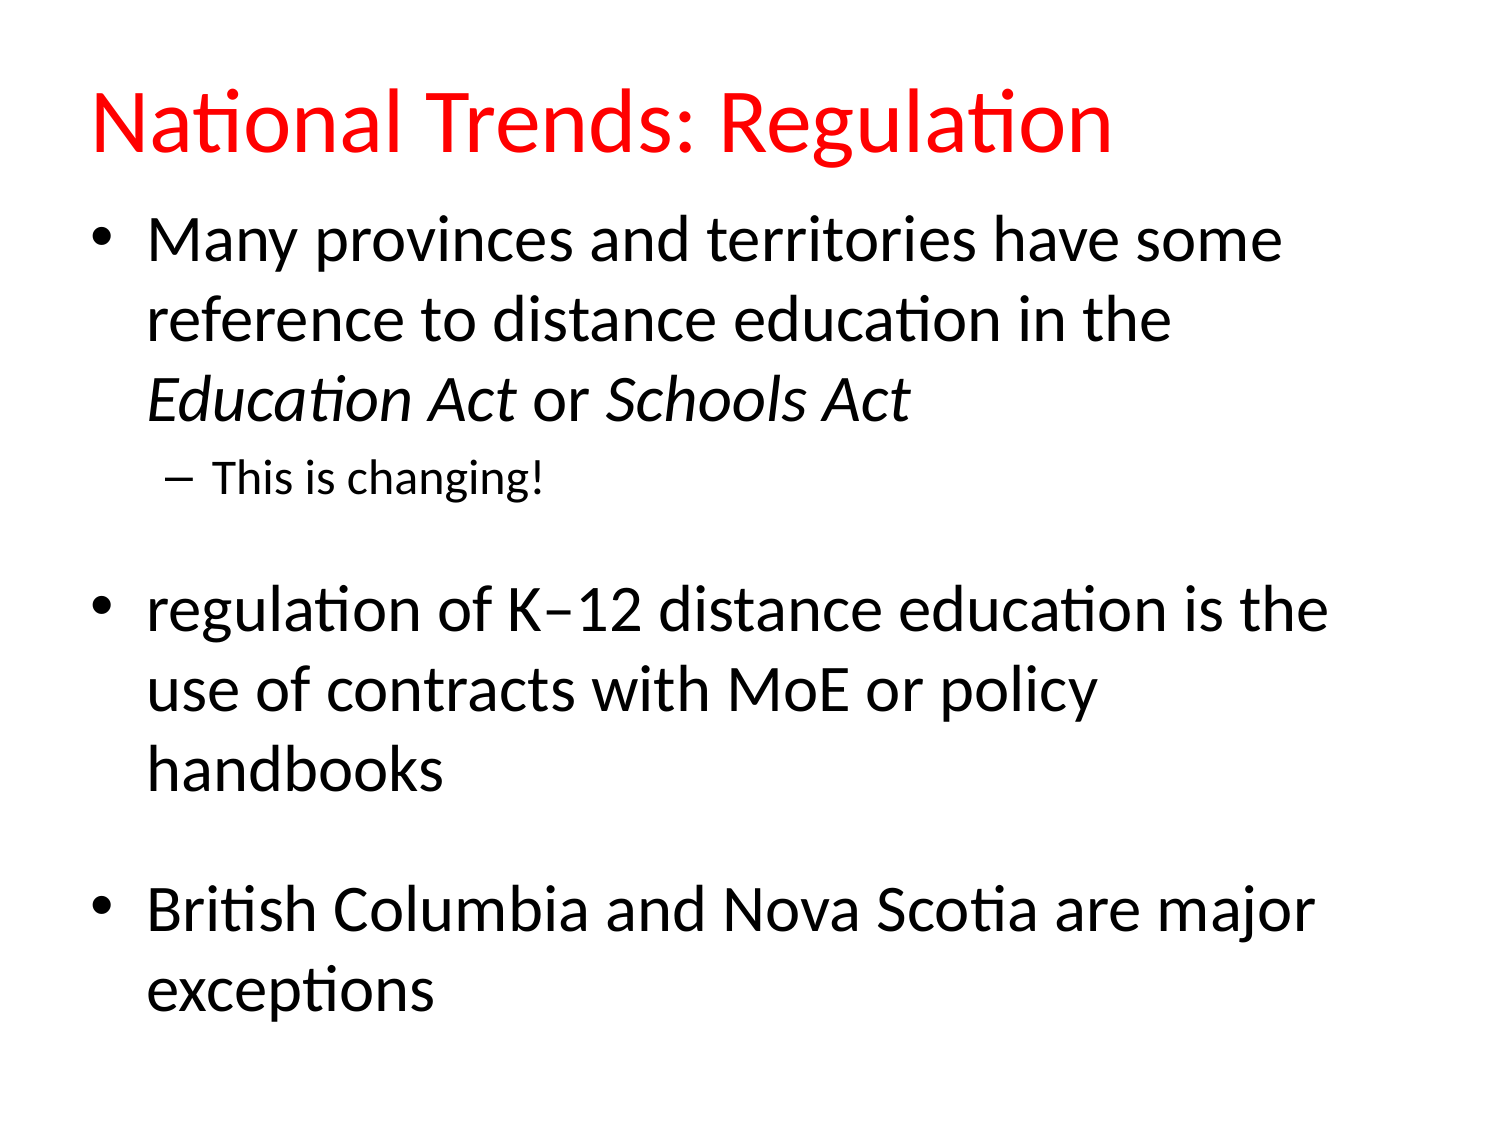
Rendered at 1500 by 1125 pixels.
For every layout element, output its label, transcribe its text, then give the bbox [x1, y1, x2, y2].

title National Trends: Regulation [74, 44, 1426, 187]
list Many provinces and territories have some reference to distance education in the Education Act or Schools Act This is changing! regulation of K–12 distance education is the use of contracts with MoE or policy handbooks British Columbia and Nova Scotia are major exceptions [74, 187, 1426, 1051]
